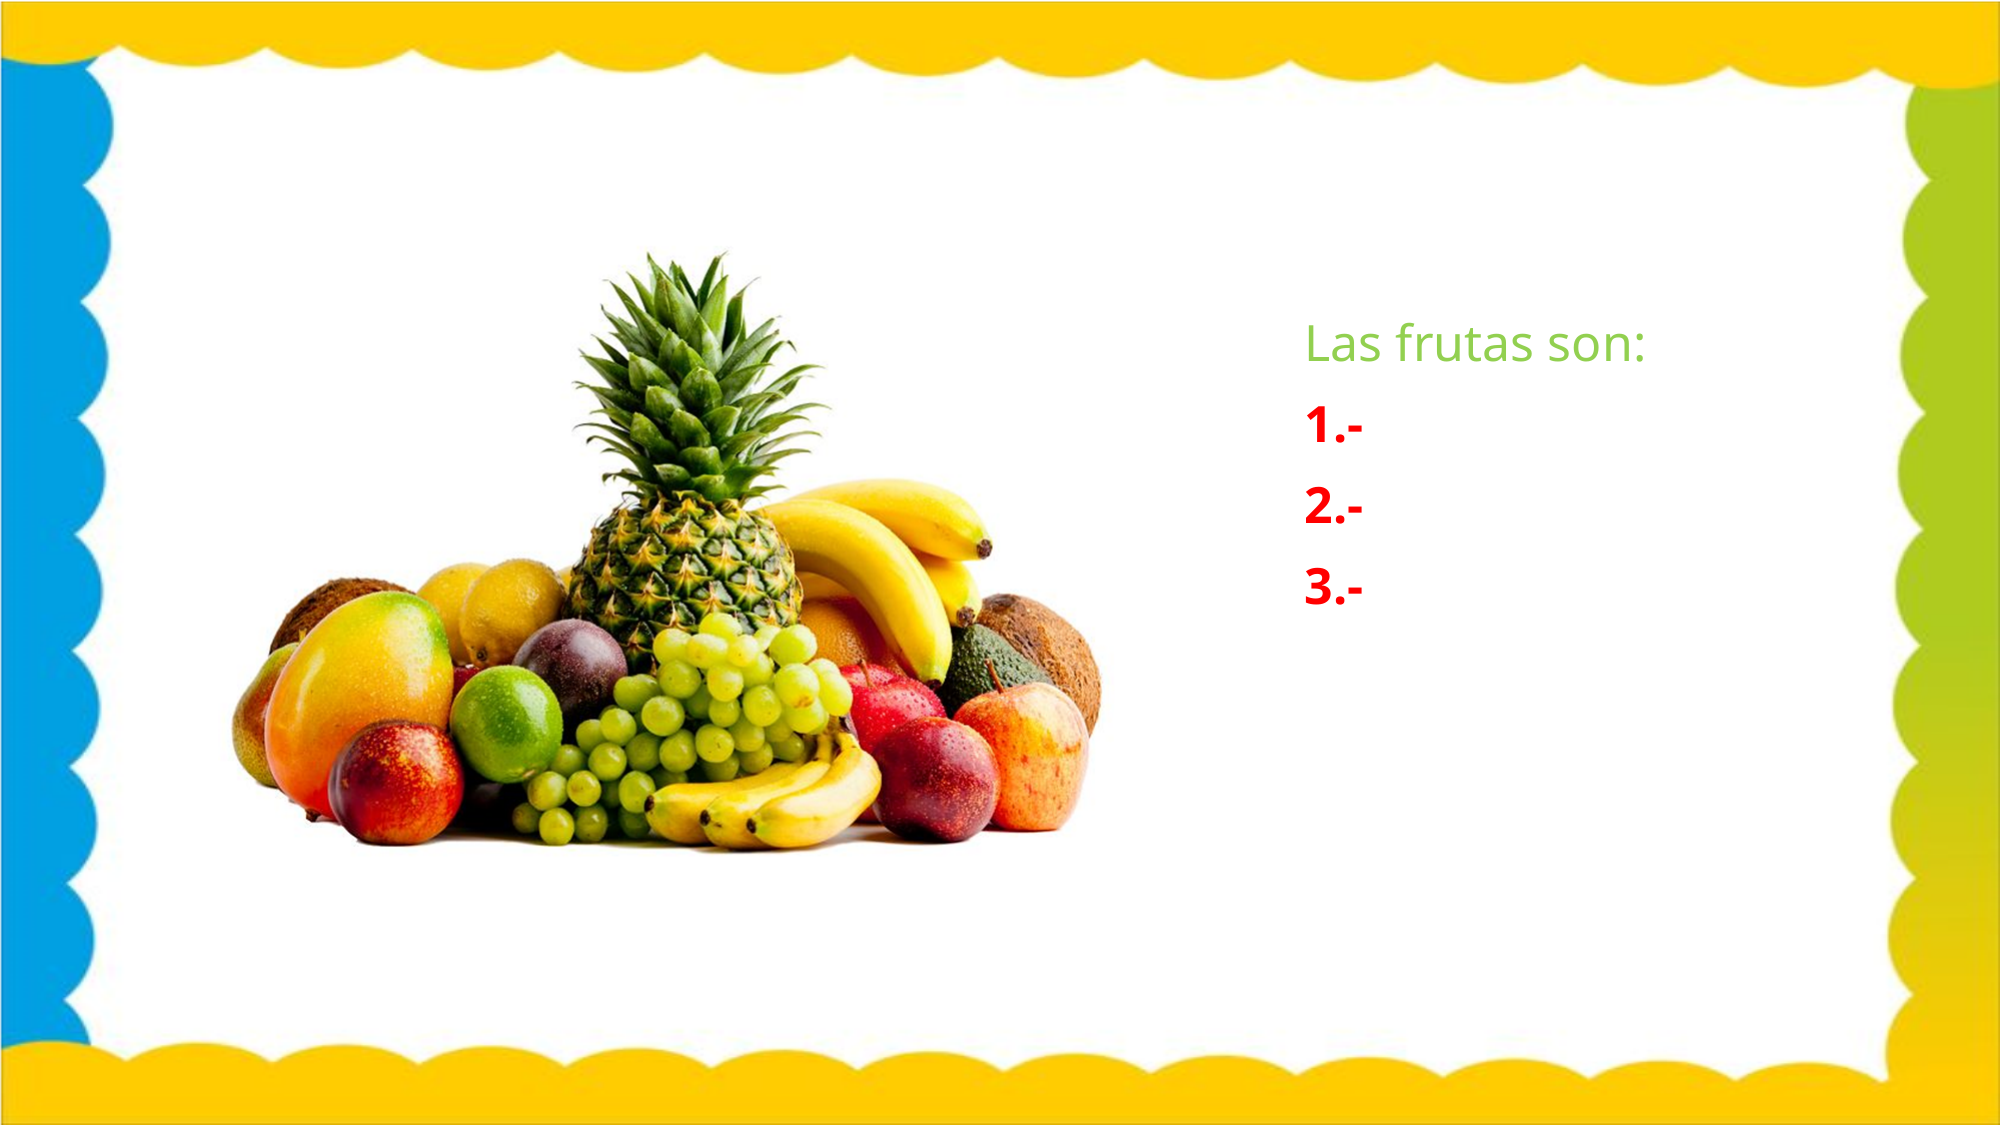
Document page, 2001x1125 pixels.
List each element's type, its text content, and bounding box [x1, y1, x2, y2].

picture [3, 0, 2000, 1125]
text_box Las frutas son: 1.- 2.- 3.- [1563, 299, 1866, 622]
